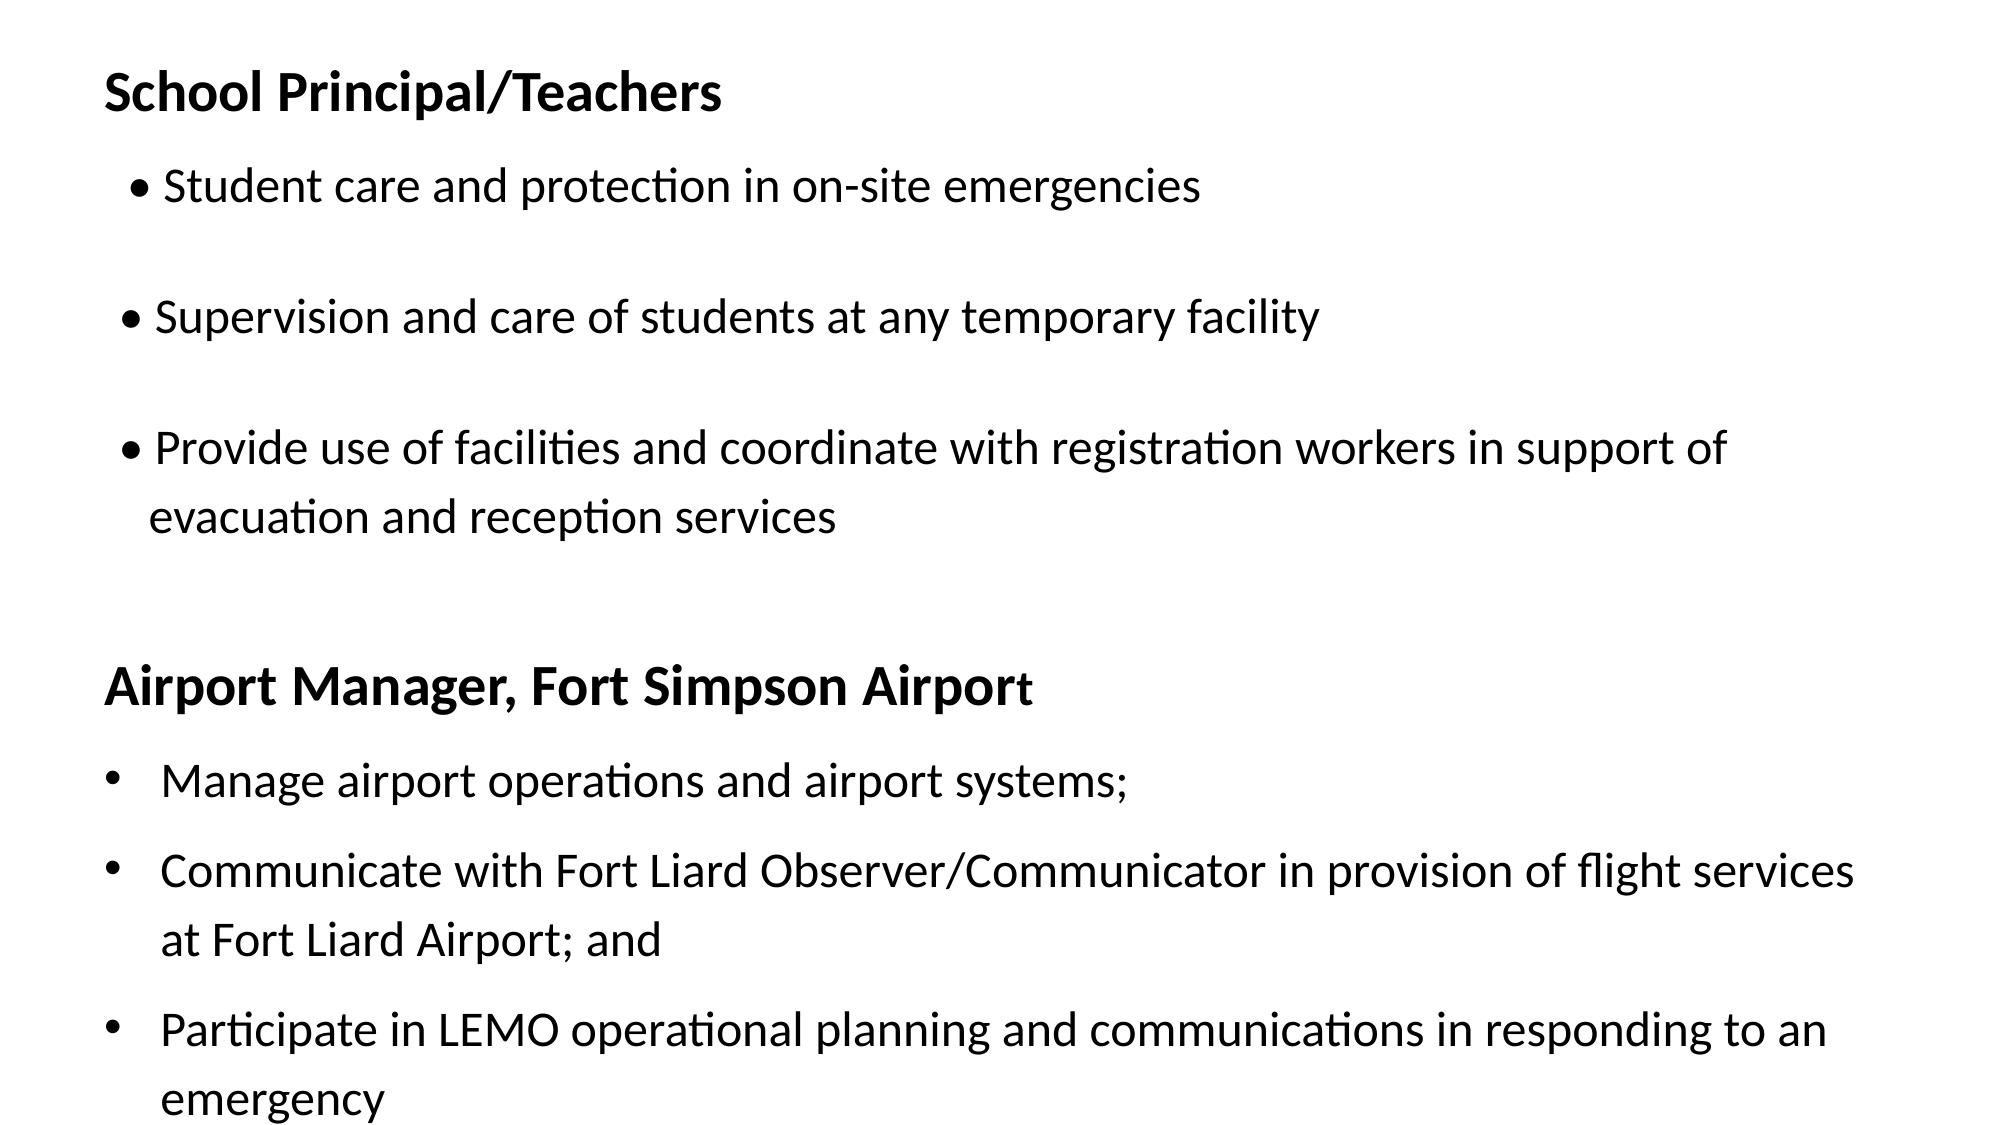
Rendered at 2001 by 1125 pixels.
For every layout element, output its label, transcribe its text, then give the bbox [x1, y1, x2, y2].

text_box School Principal/Teachers • Student care and protection in on-site emergencies • Supervision and care of students at any temporary facility • Provide use of facilities and coordinate with registration workers in support of evacuation and reception services Airport Manager, Fort Simpson Airport Manage airport operations and airport systems; Communicate with Fort Liard Observer/Communicator in provision of flight services at Fort Liard Airport; and Participate in LEMO operational planning and communications in responding to an emergency [89, 45, 1911, 1125]
